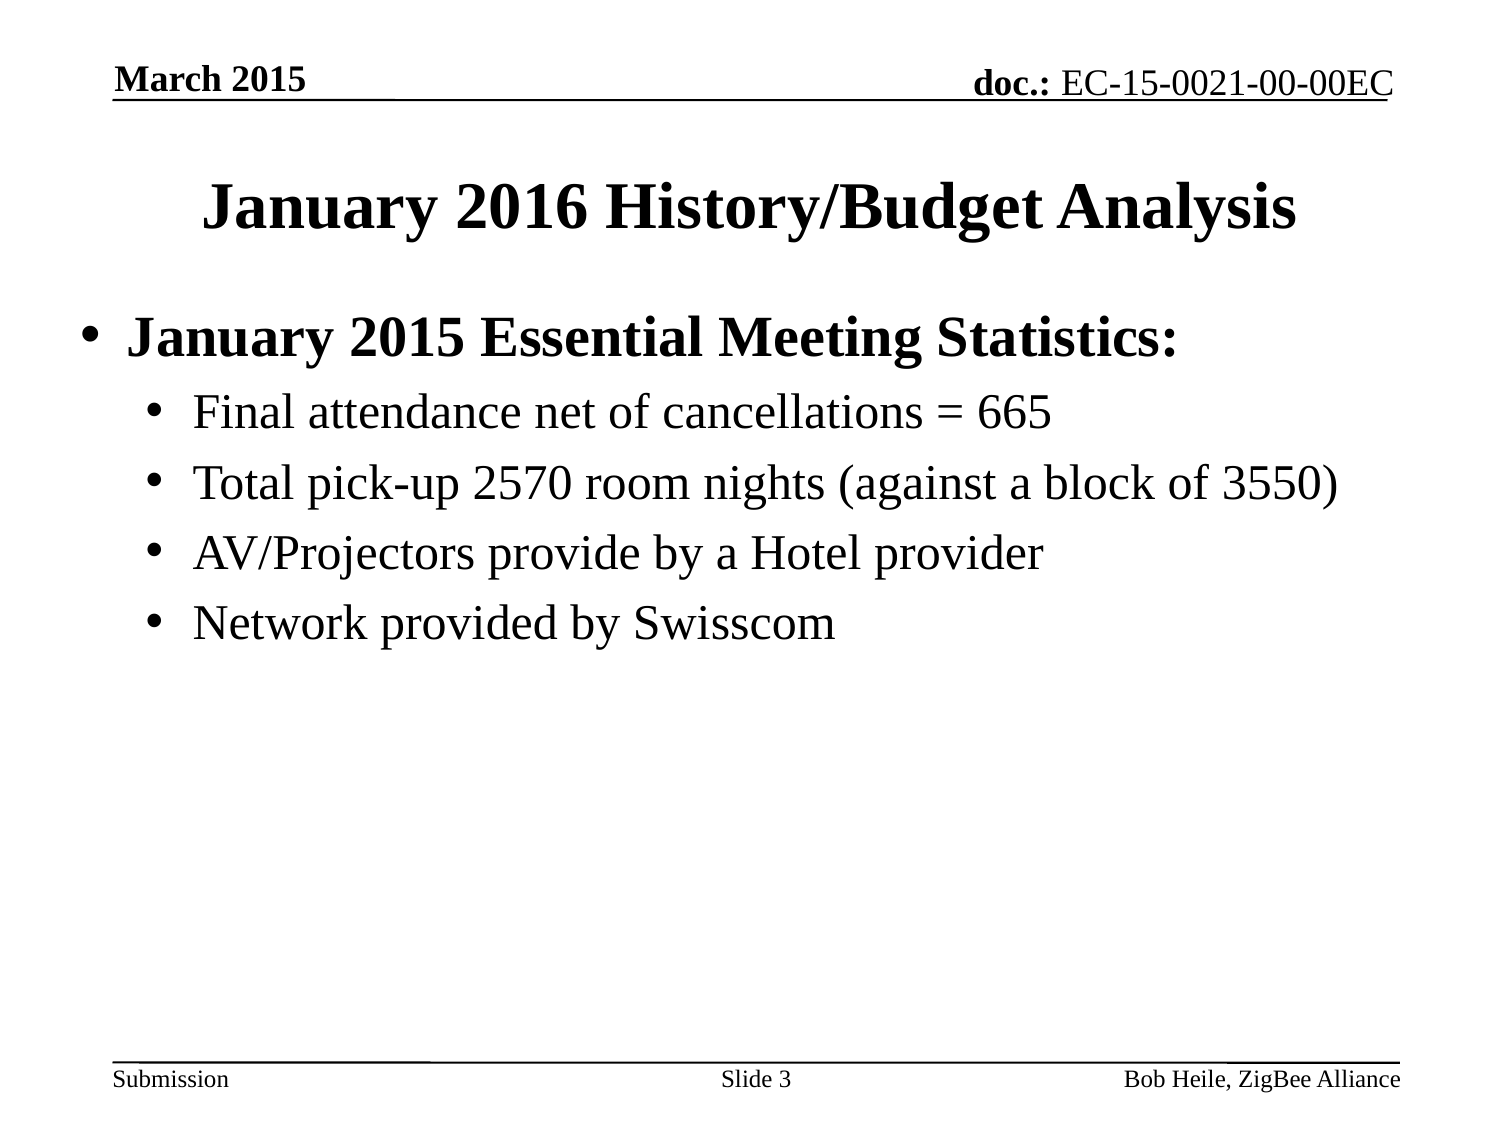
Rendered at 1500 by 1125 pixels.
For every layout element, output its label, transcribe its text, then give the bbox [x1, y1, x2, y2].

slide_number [114, 54, 540, 100]
list January 2015 Essential Meeting Statistics: Final attendance net of cancellations = 665 Total pick-up 2570 room nights (against a block of 3550) AV/Projectors provide by a Hotel provider Network provided by Swisscom [64, 290, 1448, 776]
footer Bob Heile, ZigBee Alliance [902, 1061, 1402, 1093]
slide_number Slide 3 [712, 1061, 800, 1123]
title January 2016 History/Budget Analysis [112, 159, 1388, 244]
